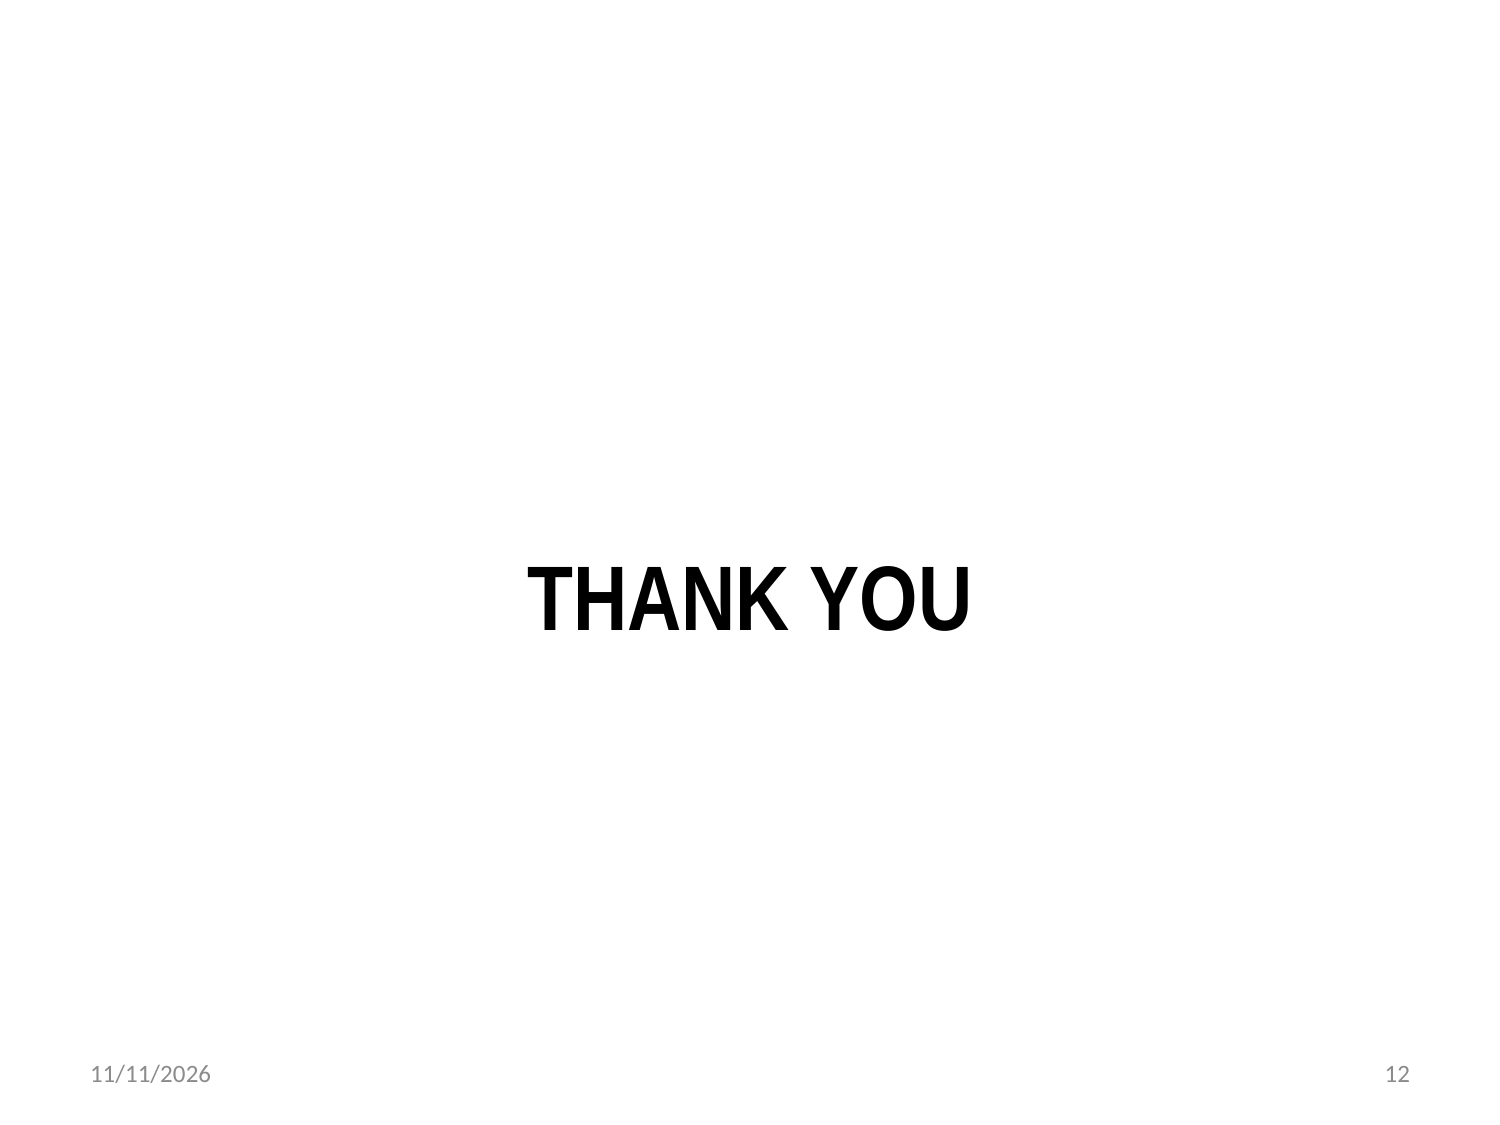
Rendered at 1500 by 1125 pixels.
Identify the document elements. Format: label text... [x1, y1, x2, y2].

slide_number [75, 1042, 425, 1103]
slide_number 12 [1074, 1042, 1425, 1103]
title THANK YOU [75, 500, 1425, 688]
